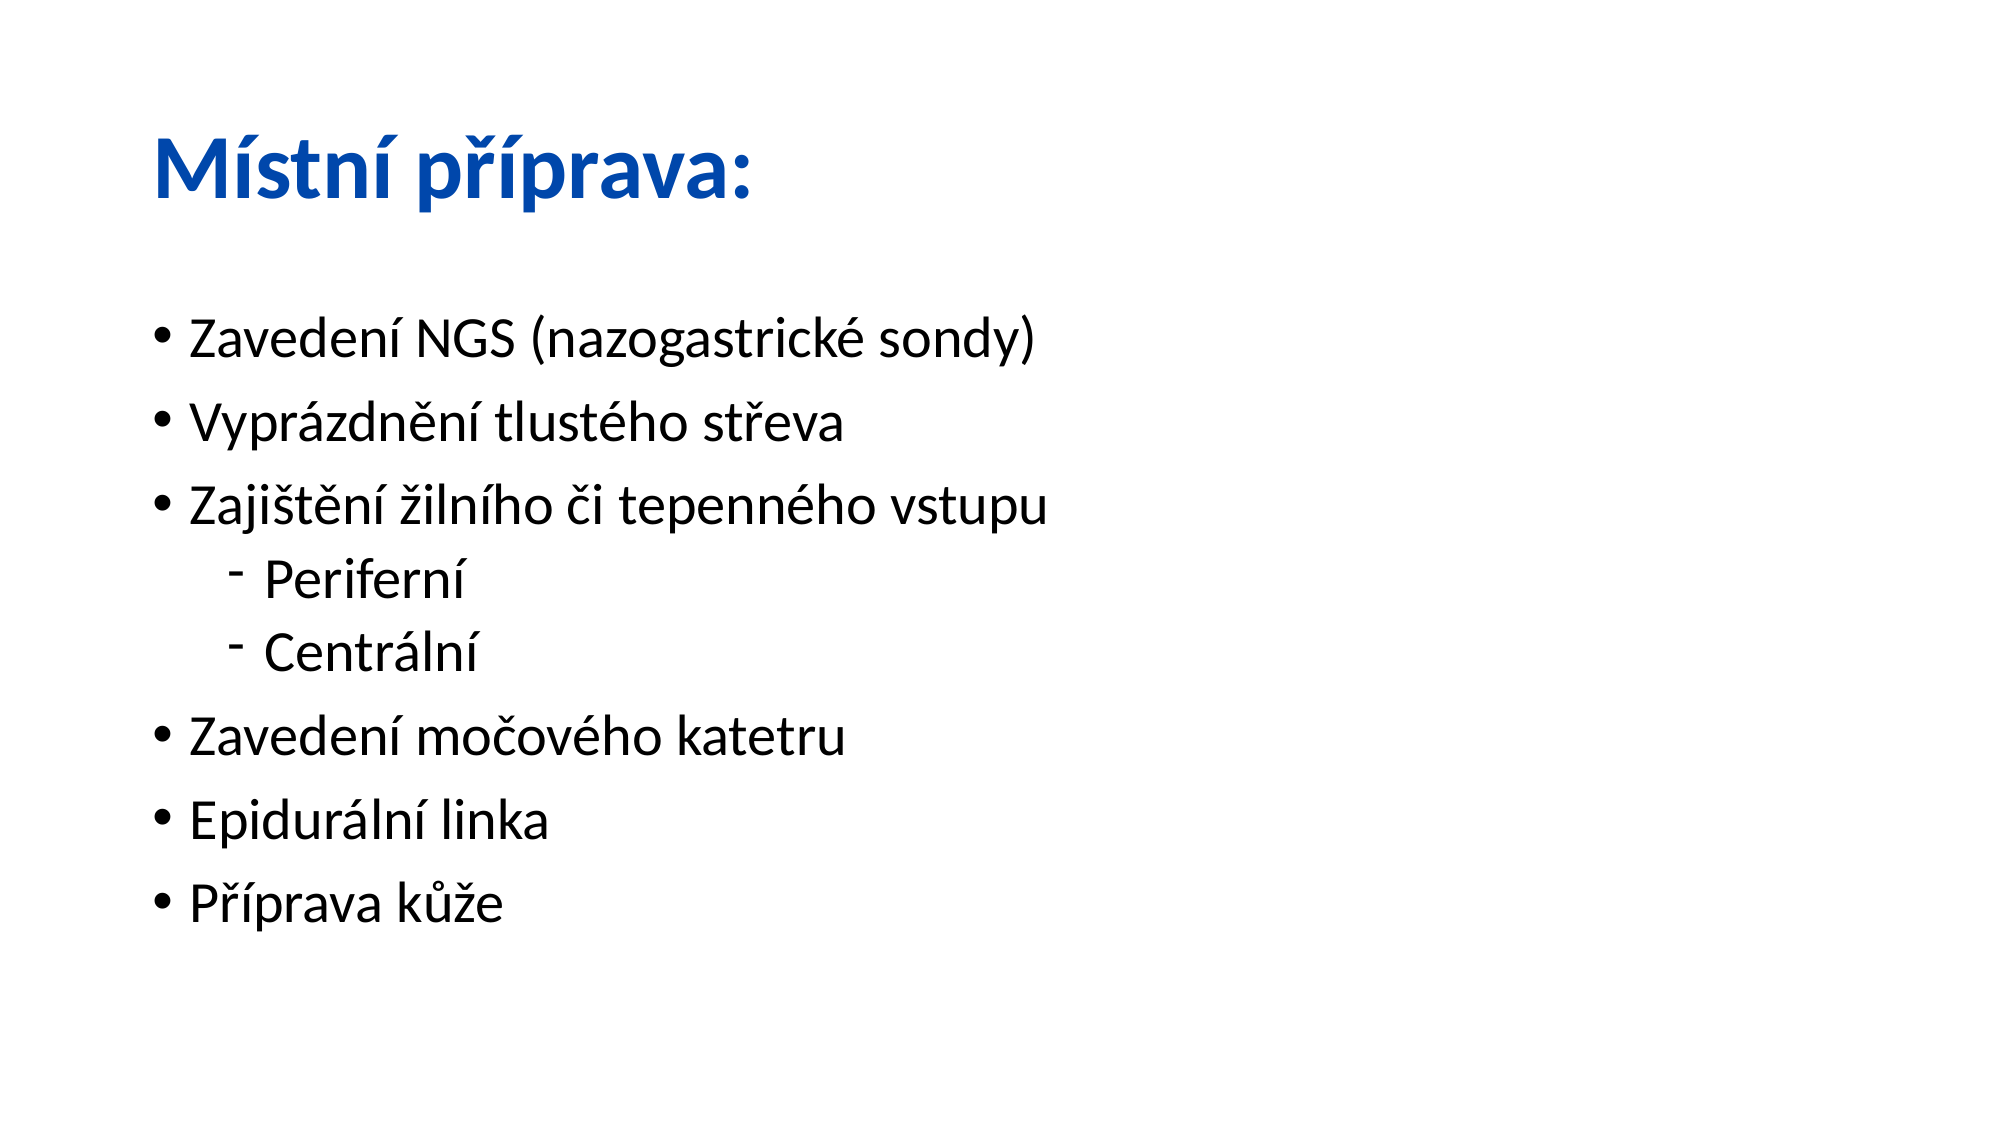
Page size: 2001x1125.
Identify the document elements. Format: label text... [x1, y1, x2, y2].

title Místní příprava: [137, 59, 1863, 278]
list Zavedení NGS (nazogastrické sondy) Vyprázdnění tlustého střeva Zajištění žilního či tepenného vstupu Periferní Centrální Zavedení močového katetru Epidurální linka Příprava kůže [137, 299, 1863, 1014]
